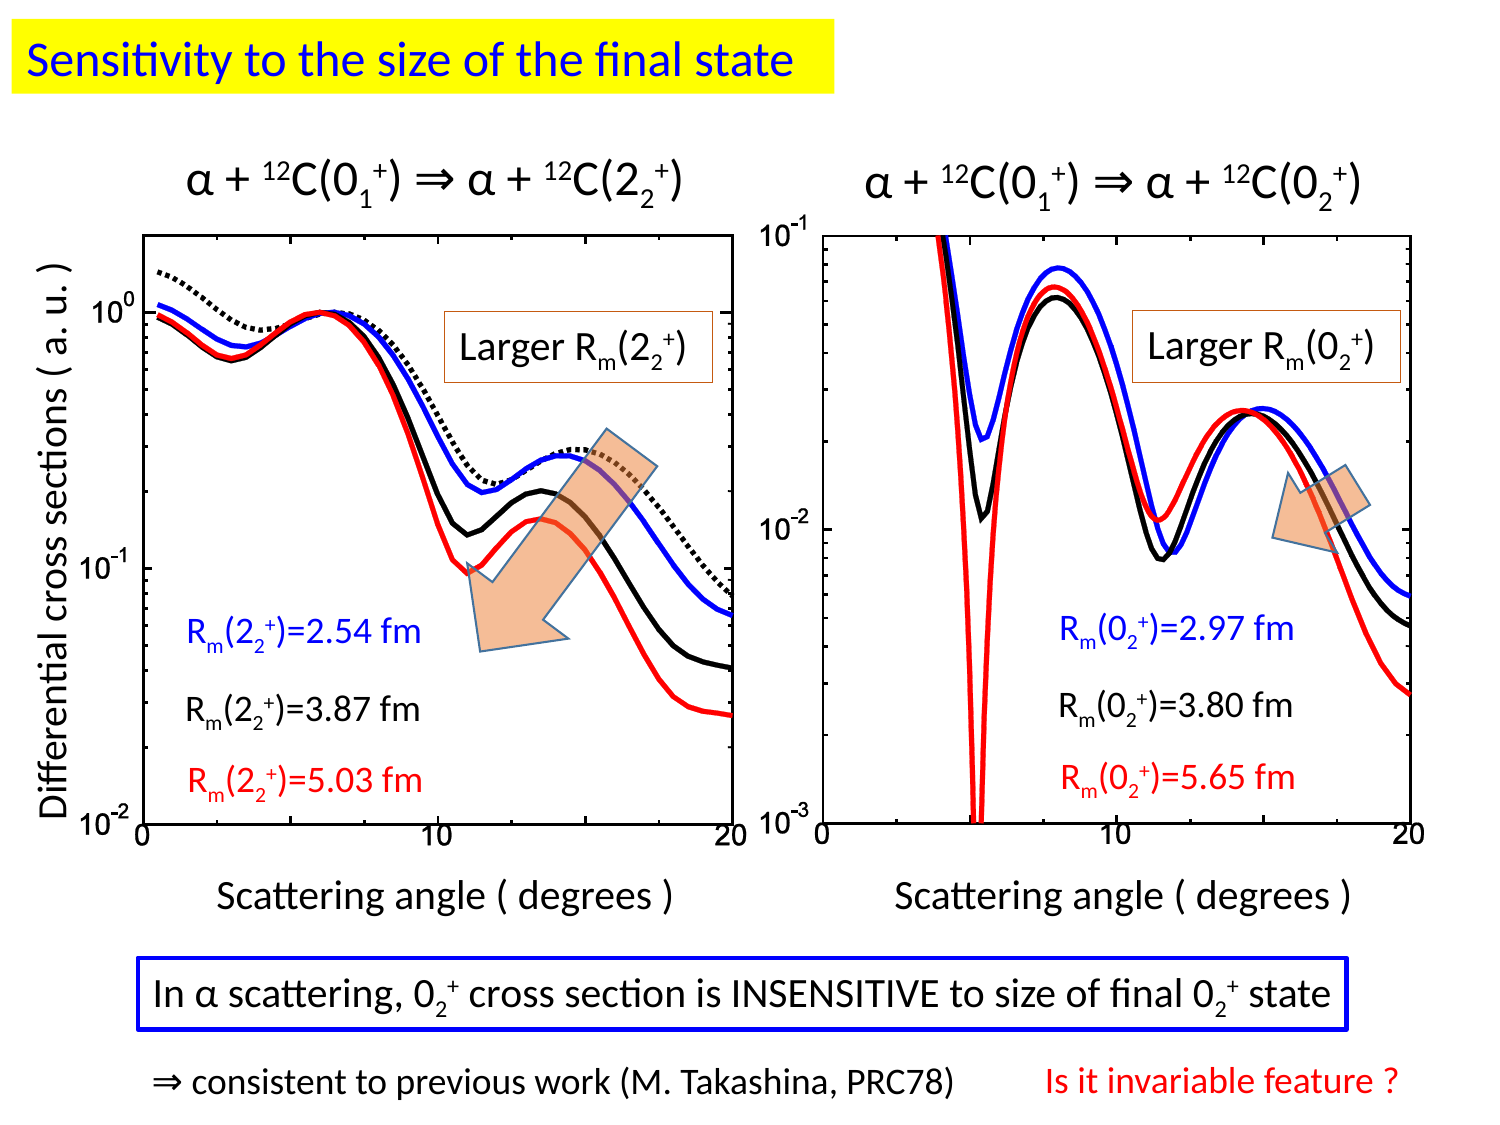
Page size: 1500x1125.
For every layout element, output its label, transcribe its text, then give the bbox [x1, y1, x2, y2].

text_box Scattering angle ( degrees ) [201, 860, 690, 926]
text_box Sensitivity to the size of the final state [11, 18, 835, 94]
text_box Differential cross sections ( a. u. ) [17, 247, 71, 835]
picture [71, 209, 1431, 859]
text_box In α scattering, 02+ cross section is INSENSITIVE to size of final 02+ state [137, 957, 1347, 1030]
text_box Scattering angle ( degrees ) [879, 860, 1368, 925]
text_box Is it invariable feature ? [1030, 1048, 1416, 1108]
text_box α + 12C(01+) ⇒ α + 12C(22+) [170, 138, 700, 222]
text_box α + 12C(01+) ⇒ α + 12C(02+) [849, 141, 1378, 209]
text_box ⇒ consistent to previous work (M. Takashina, PRC78) [136, 1049, 971, 1110]
